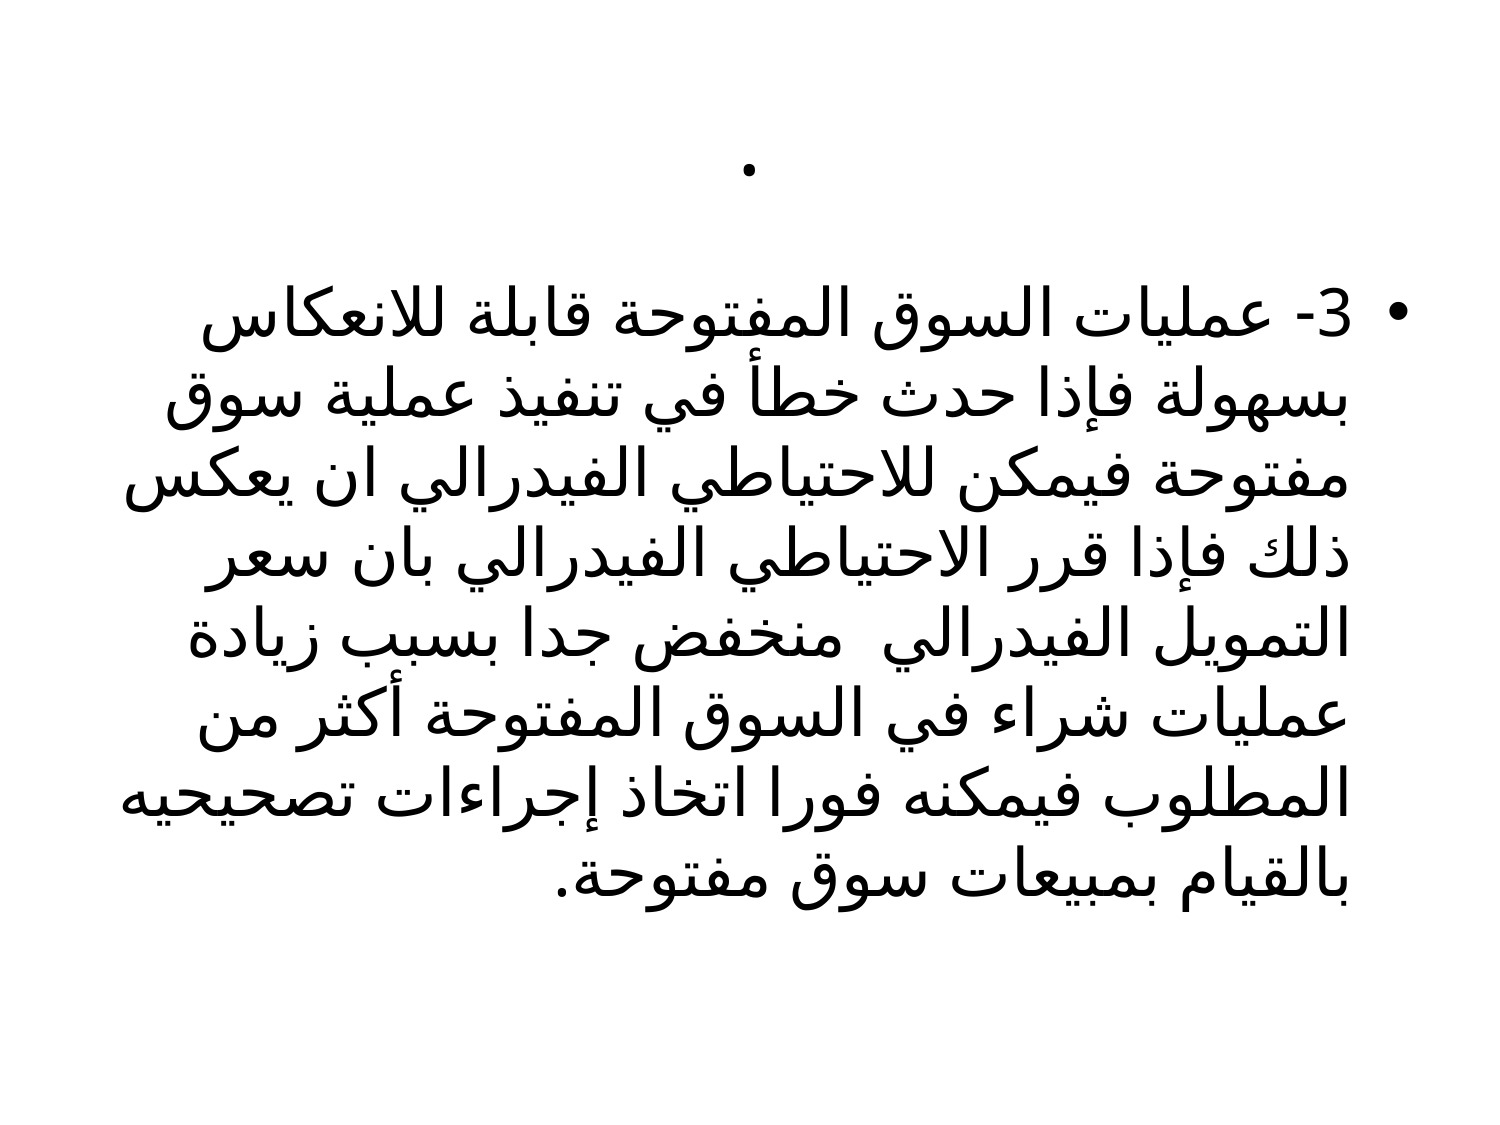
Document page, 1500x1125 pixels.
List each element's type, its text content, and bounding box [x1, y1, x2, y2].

title . [75, 45, 1425, 233]
list 3- عمليات السوق المفتوحة قابلة للانعكاس بسهولة فإذا حدث خطأ في تنفيذ عملية سوق مفتوحة فيمكن للاحتياطي الفيدرالي ان يعكس ذلك فإذا قرر الاحتياطي الفيدرالي بان سعر التمويل الفيدرالي منخفض جدا بسبب زيادة عمليات شراء في السوق المفتوحة أكثر من المطلوب فيمكنه فورا اتخاذ إجراءات تصحيحيه بالقيام بمبيعات سوق مفتوحة. [75, 262, 1425, 1005]
